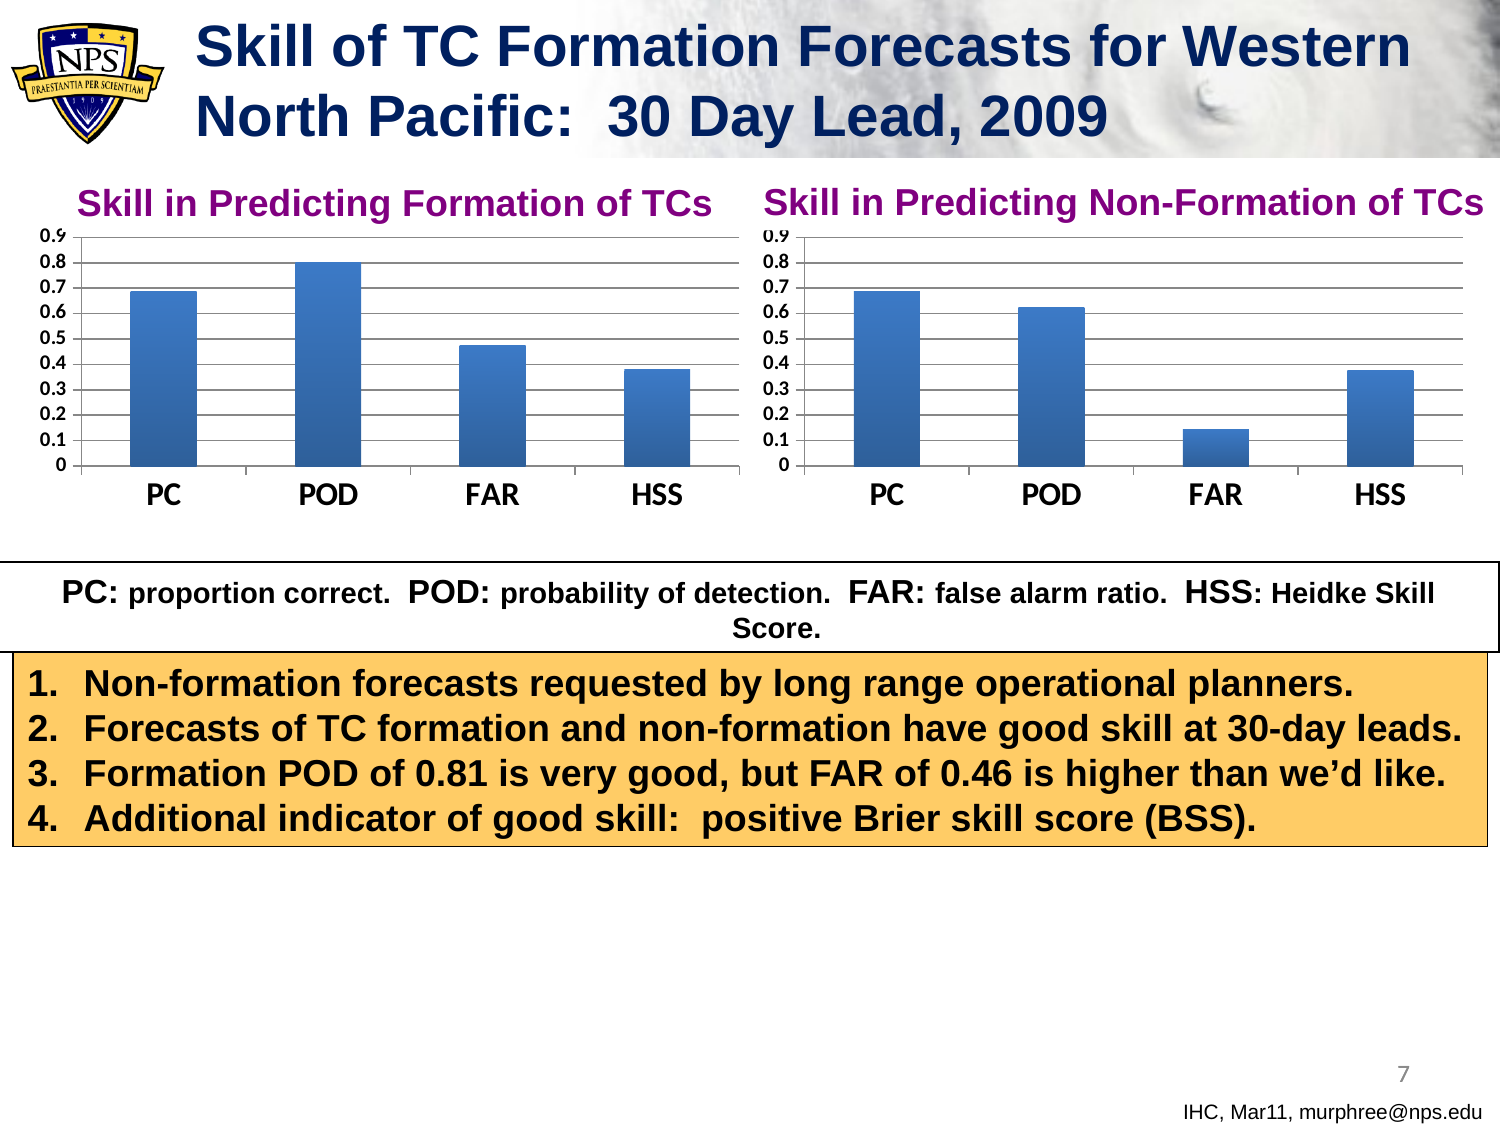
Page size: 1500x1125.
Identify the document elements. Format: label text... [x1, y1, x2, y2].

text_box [0, 156, 1500, 619]
text_box 7 [1074, 1042, 1425, 1103]
text_box Non-formation forecasts requested by long range operational planners. Forecasts of TC formation and non-formation have good skill at 30-day leads. Formation POD of 0.81 is very good, but FAR of 0.46 is higher than we’d like. Additional indicator of good skill: positive Brier skill score (BSS). [12, 653, 1488, 847]
picture [0, 12, 176, 155]
text_box Skill of TC Formation Forecasts for Western North Pacific: 30 Day Lead, 2009 [181, 0, 572, 126]
text_box IHC, Mar11, murphree@nps.edu [1168, 1091, 1498, 1125]
picture [574, 0, 1500, 156]
